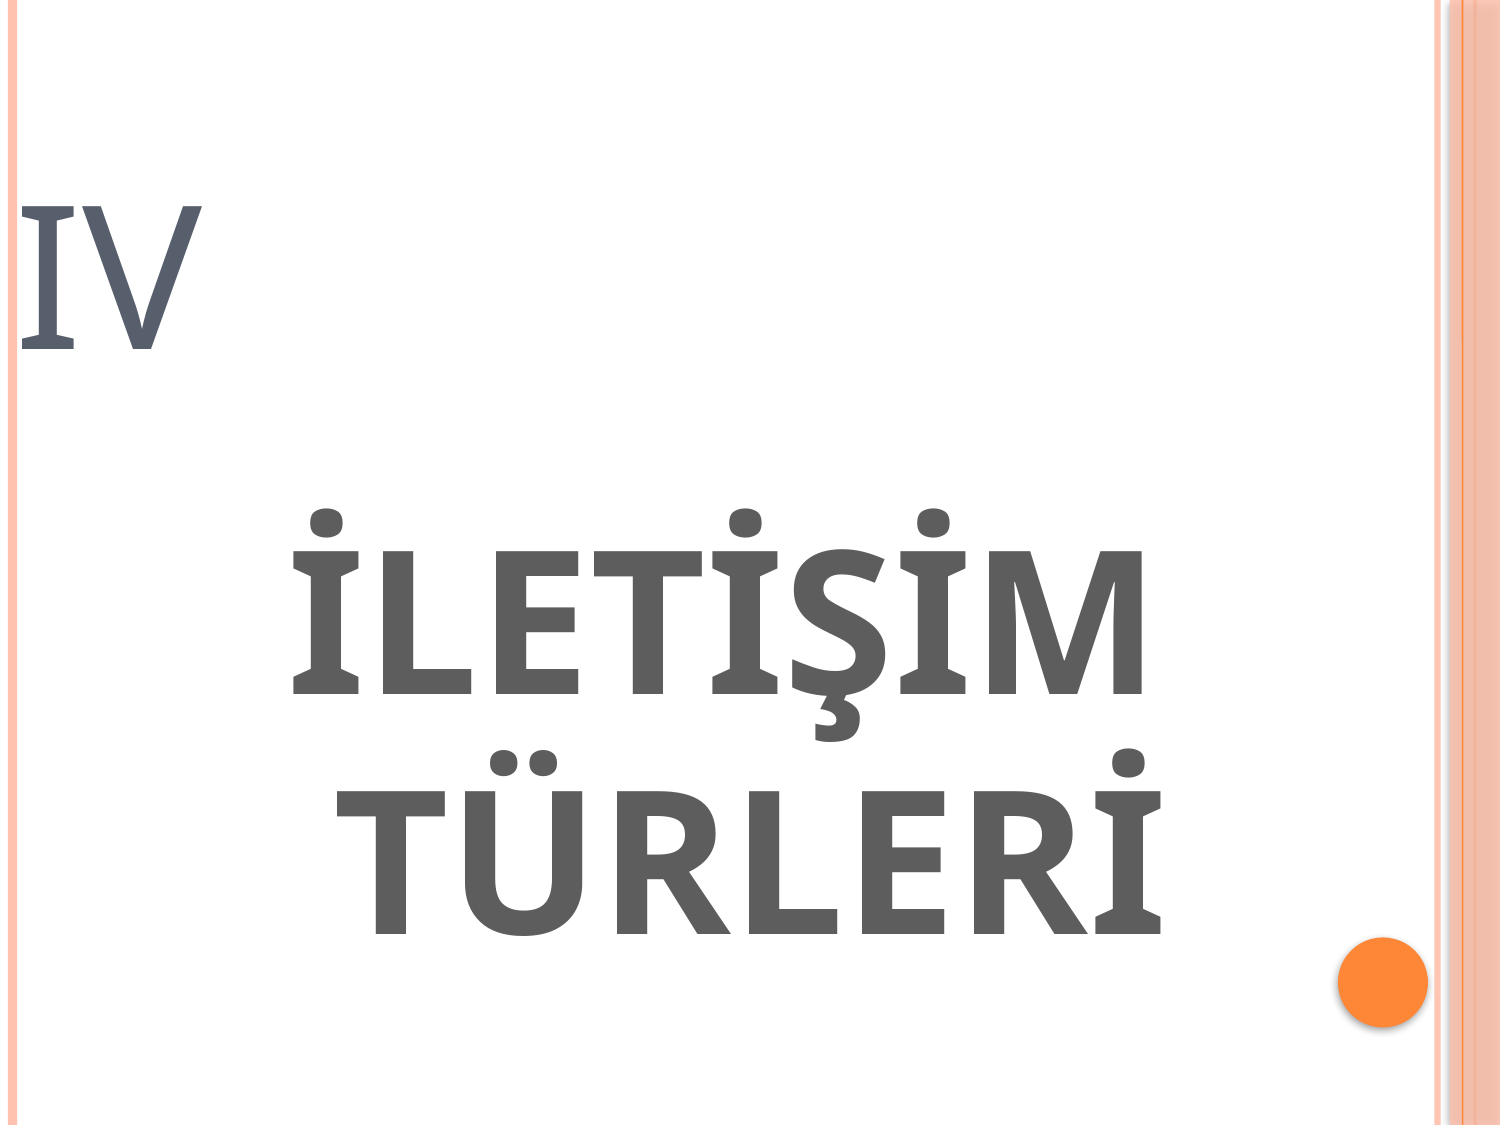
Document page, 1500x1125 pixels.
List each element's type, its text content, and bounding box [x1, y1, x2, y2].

title IV [0, 125, 1275, 398]
text_box İLETİŞİM TÜRLERİ [272, 486, 1228, 982]
